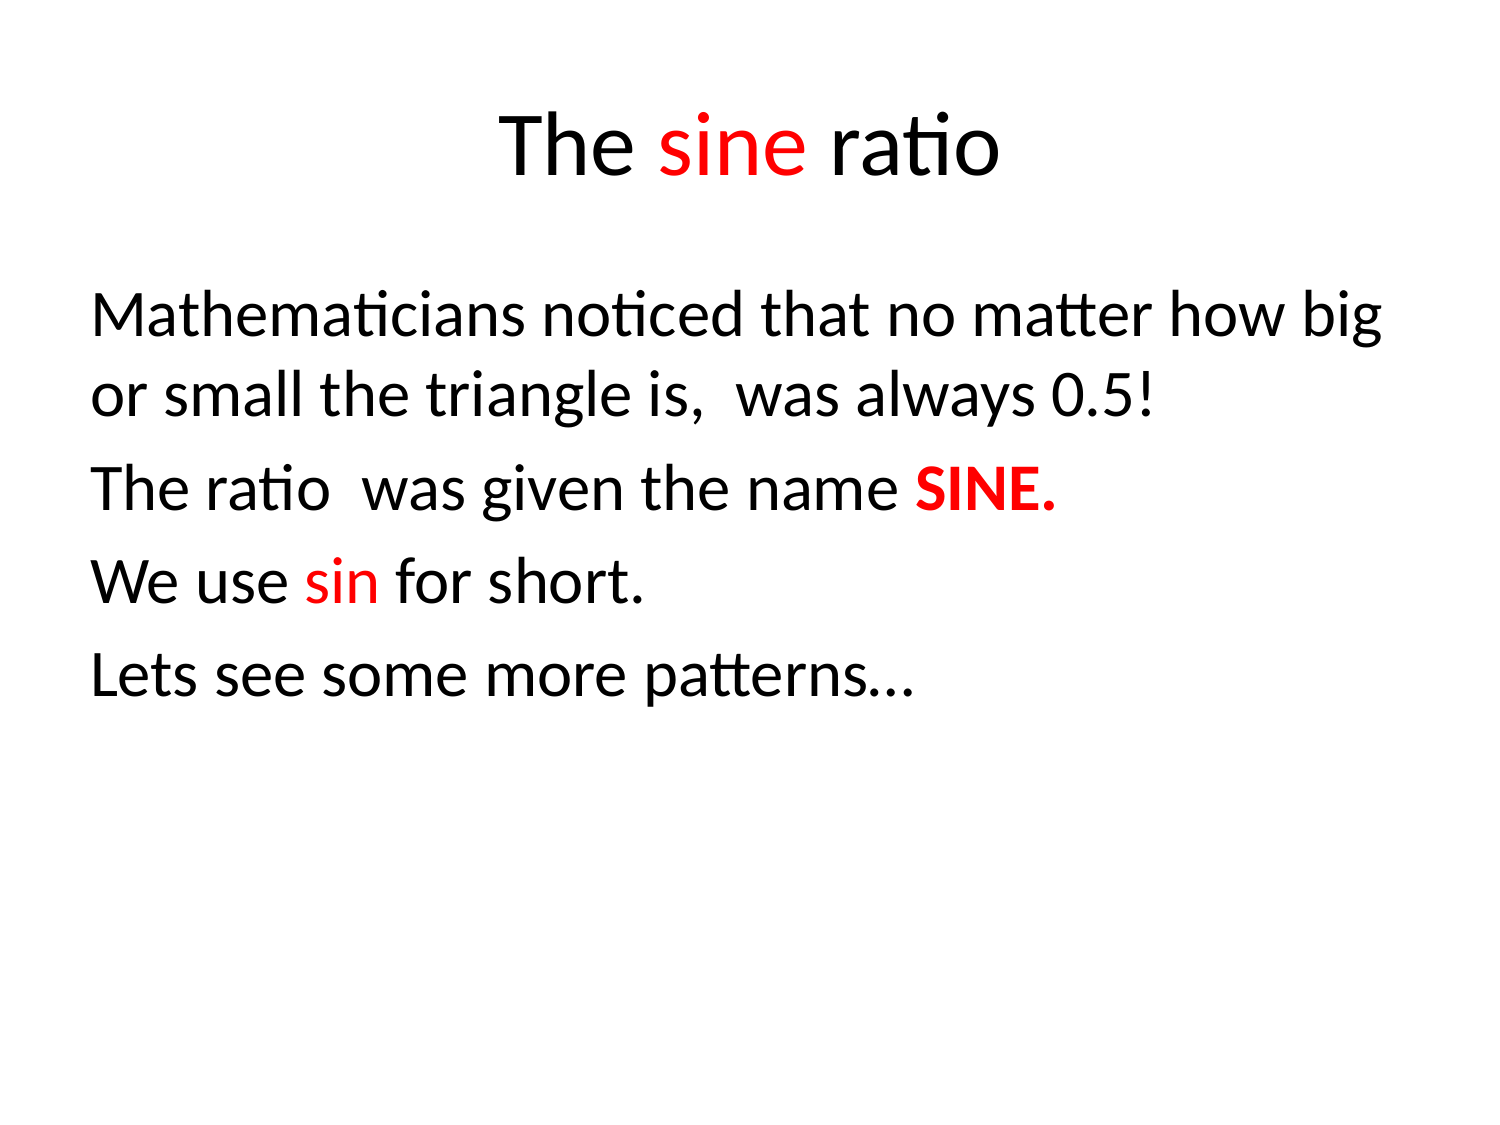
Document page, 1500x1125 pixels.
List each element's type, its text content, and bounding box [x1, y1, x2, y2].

title The sine ratio [75, 45, 1425, 233]
